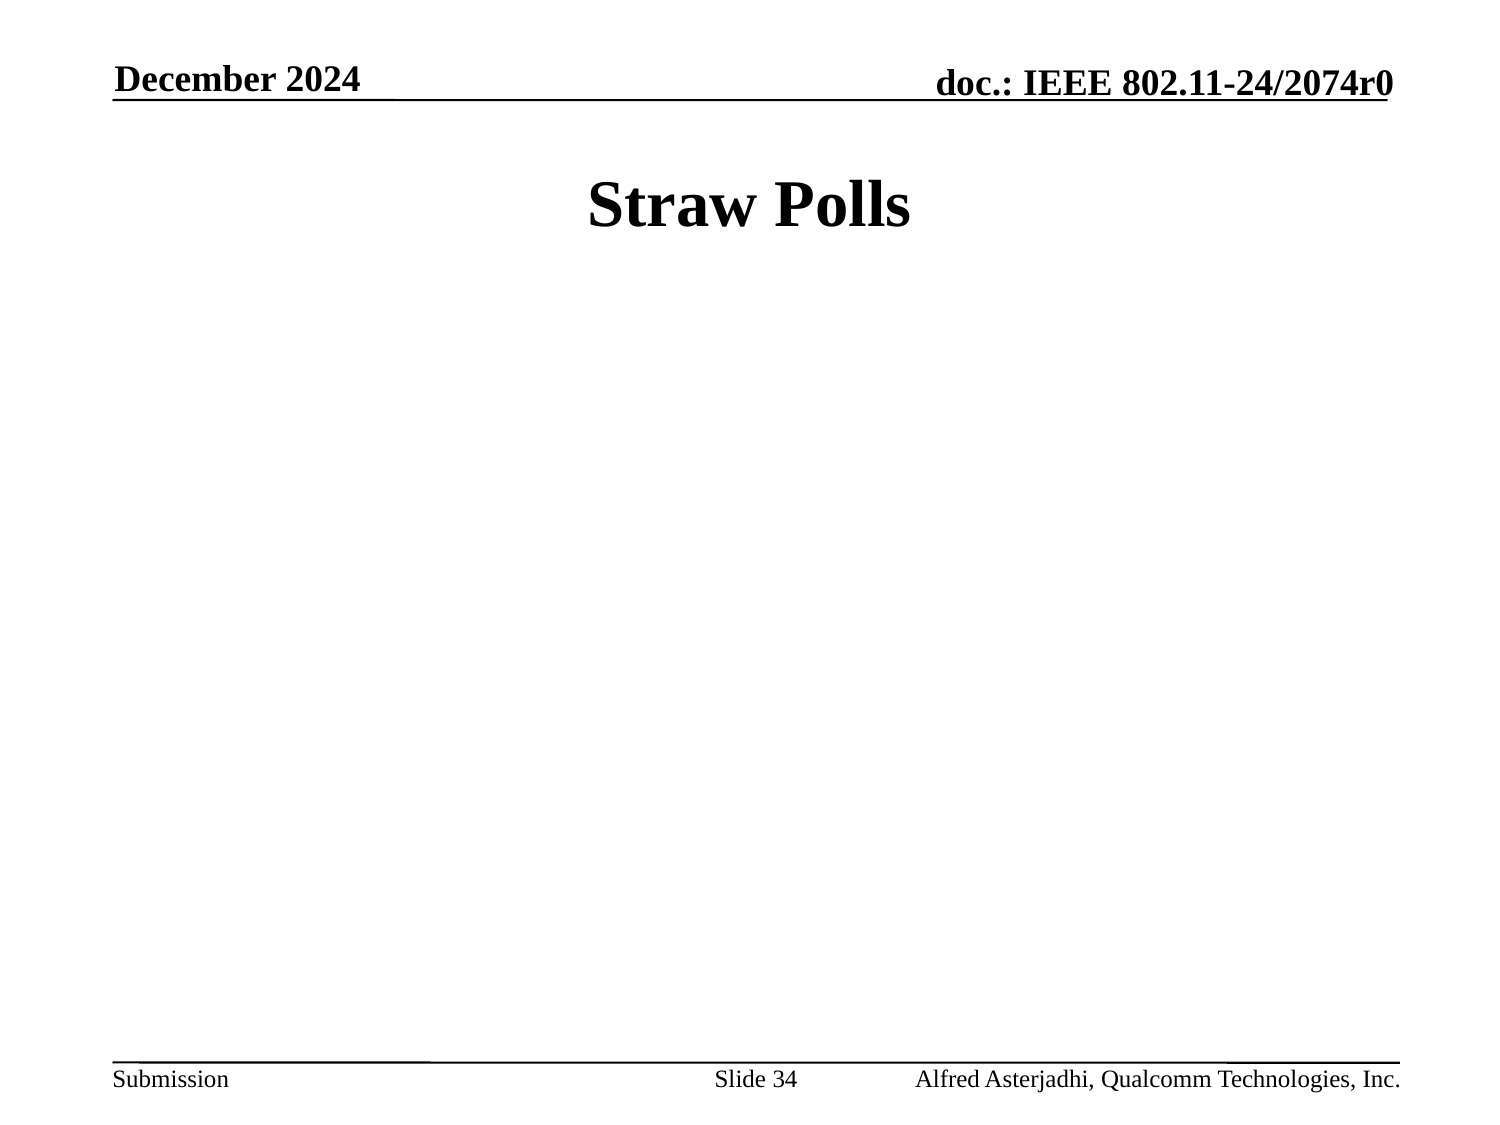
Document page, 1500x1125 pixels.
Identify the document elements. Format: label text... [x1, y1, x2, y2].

title Straw Polls [112, 112, 1388, 288]
footer Alfred Asterjadhi, Qualcomm Technologies, Inc. [878, 1061, 1402, 1093]
slide_number Slide 34 [712, 1061, 800, 1123]
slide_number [114, 54, 423, 100]
